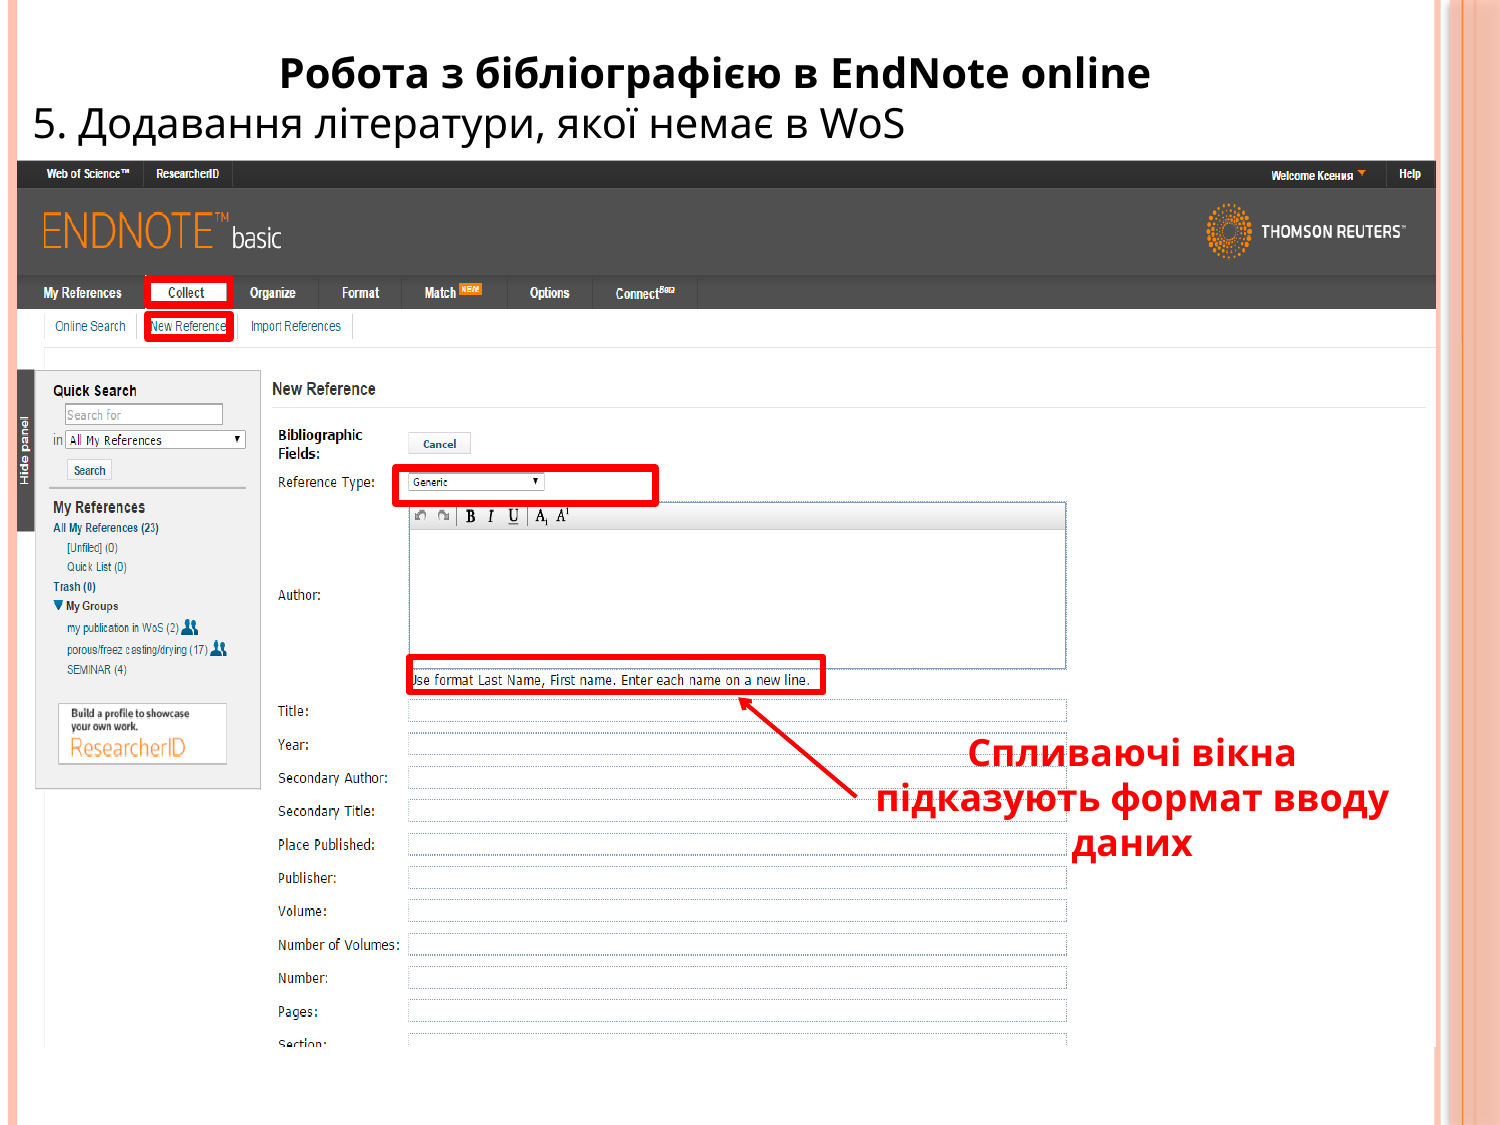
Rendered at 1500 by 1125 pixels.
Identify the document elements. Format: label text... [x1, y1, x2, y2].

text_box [737, 696, 857, 799]
text_box Робота з бібліографією в EndNote online 5. Додавання літератури, якої немає в WoS [17, 39, 1424, 155]
picture [17, 159, 1436, 1048]
